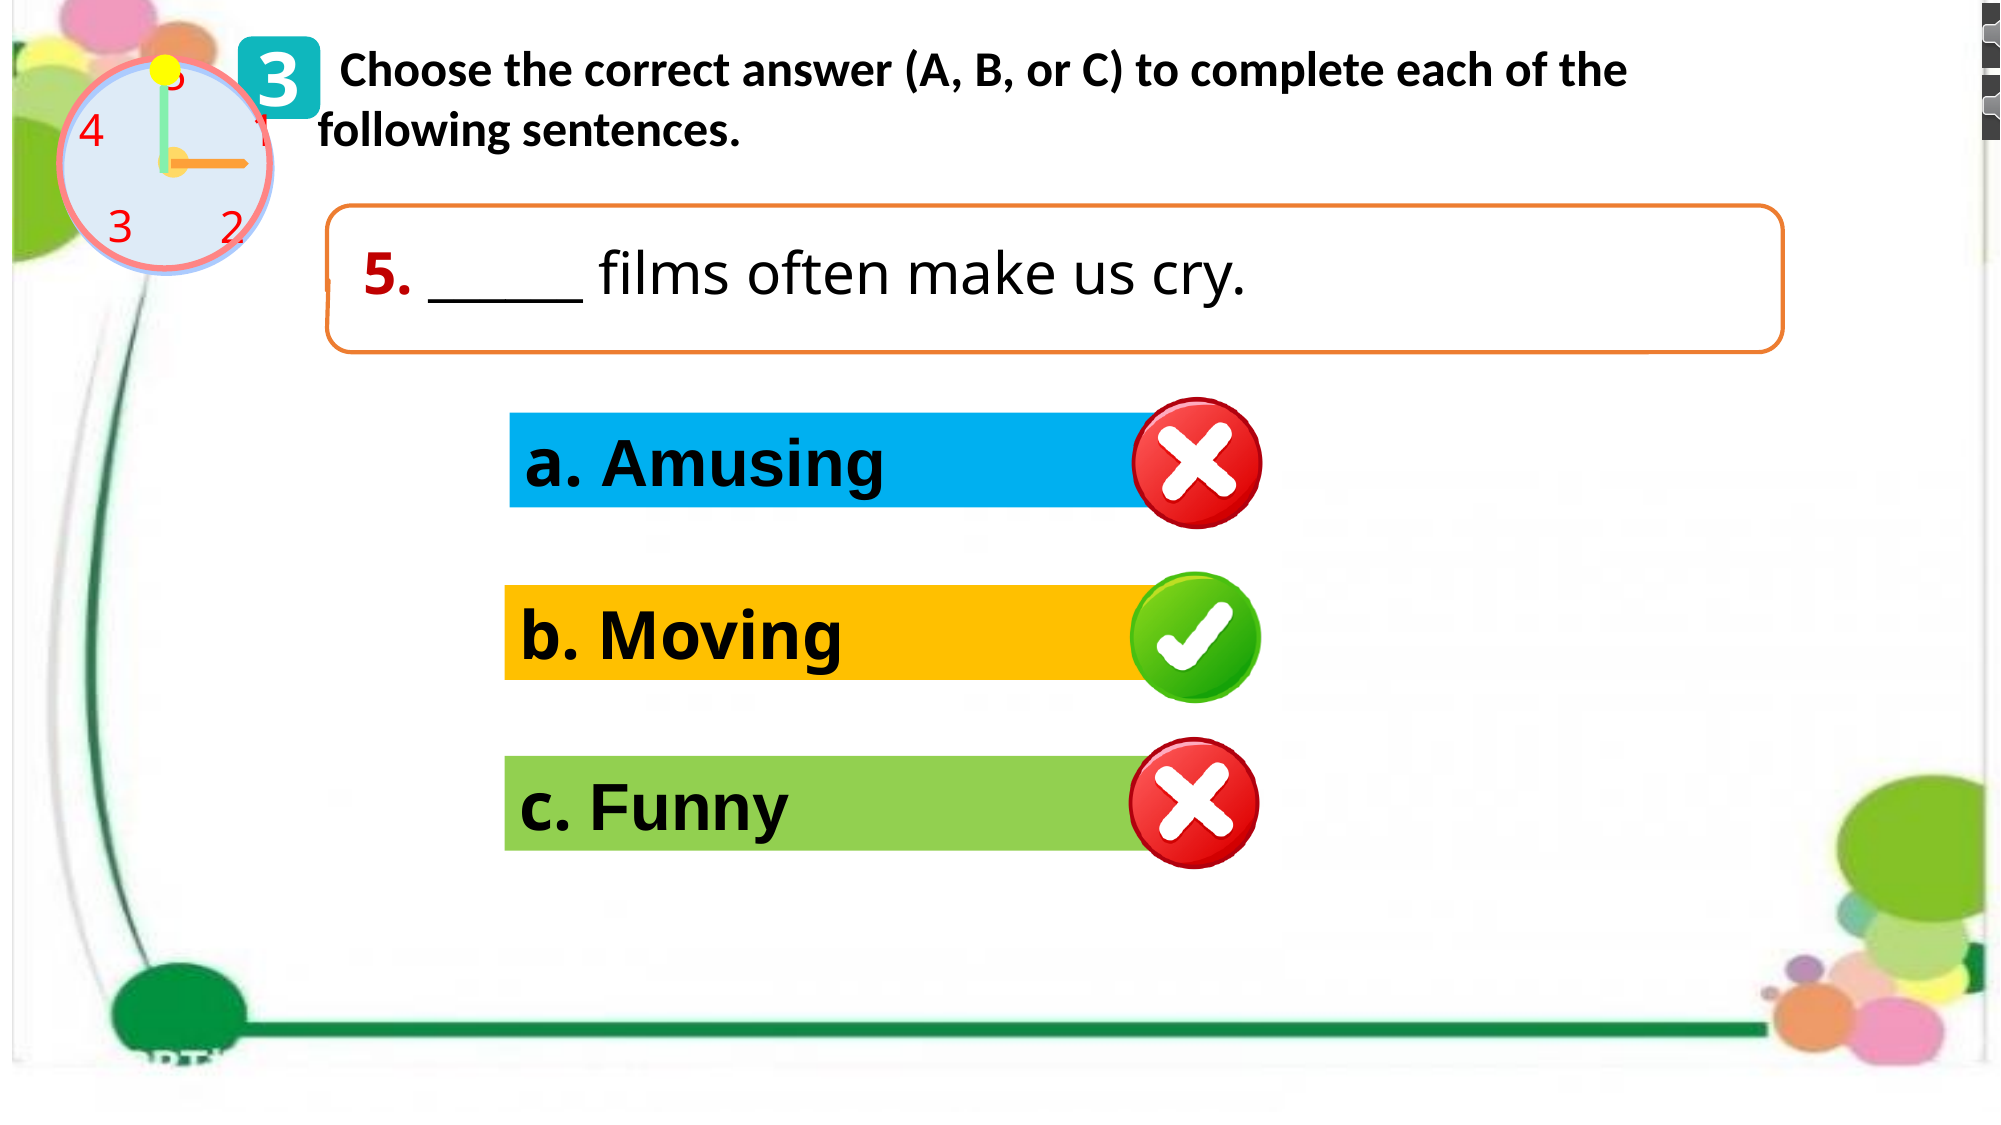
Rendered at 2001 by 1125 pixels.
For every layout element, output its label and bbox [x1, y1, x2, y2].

text_box [59, 57, 270, 269]
picture [11, 0, 2000, 1113]
text_box [52, 54, 303, 273]
